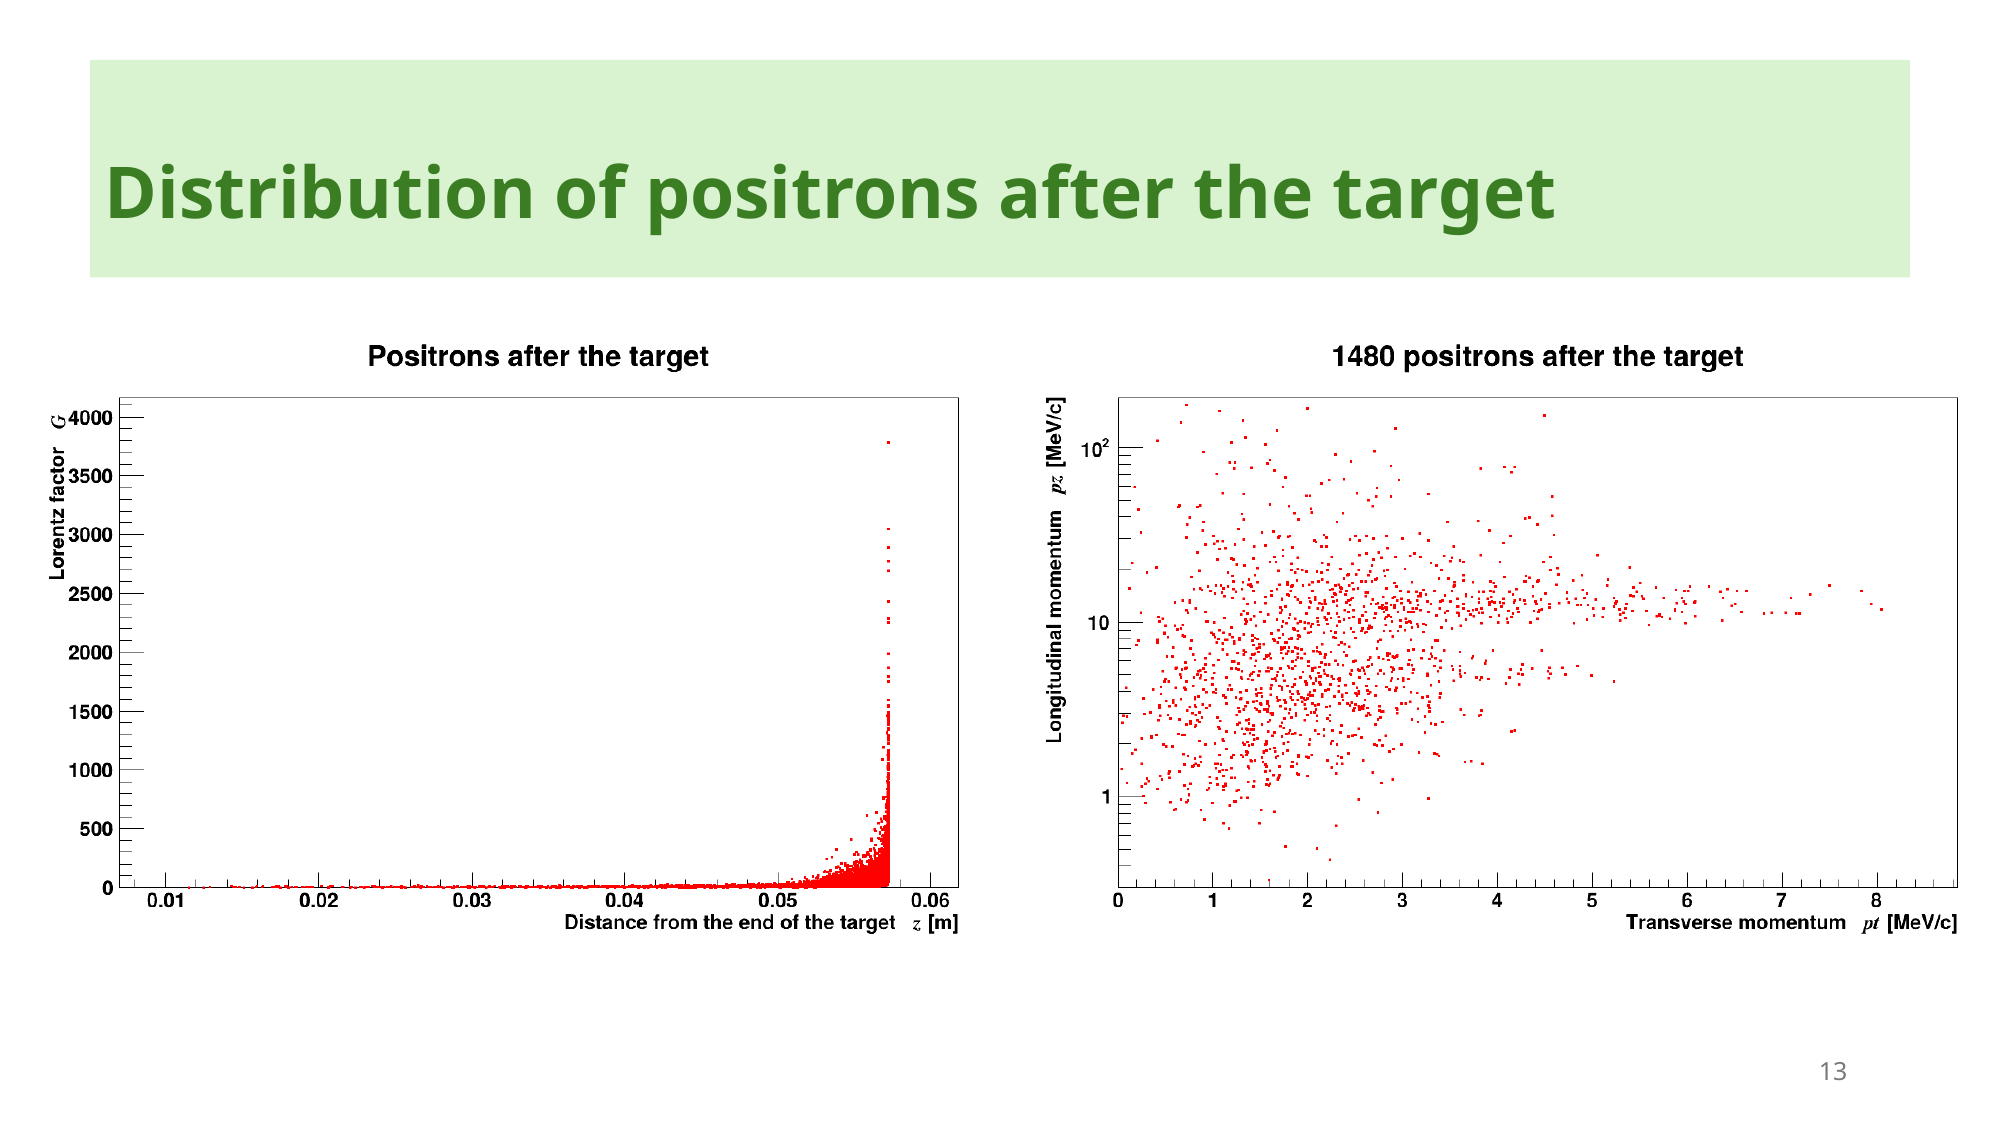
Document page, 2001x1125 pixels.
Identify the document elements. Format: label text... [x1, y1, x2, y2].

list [1011, 336, 2000, 948]
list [12, 336, 1011, 948]
title Distribution of positrons after the target [89, 59, 1911, 278]
slide_number 13 [1412, 1042, 1863, 1103]
